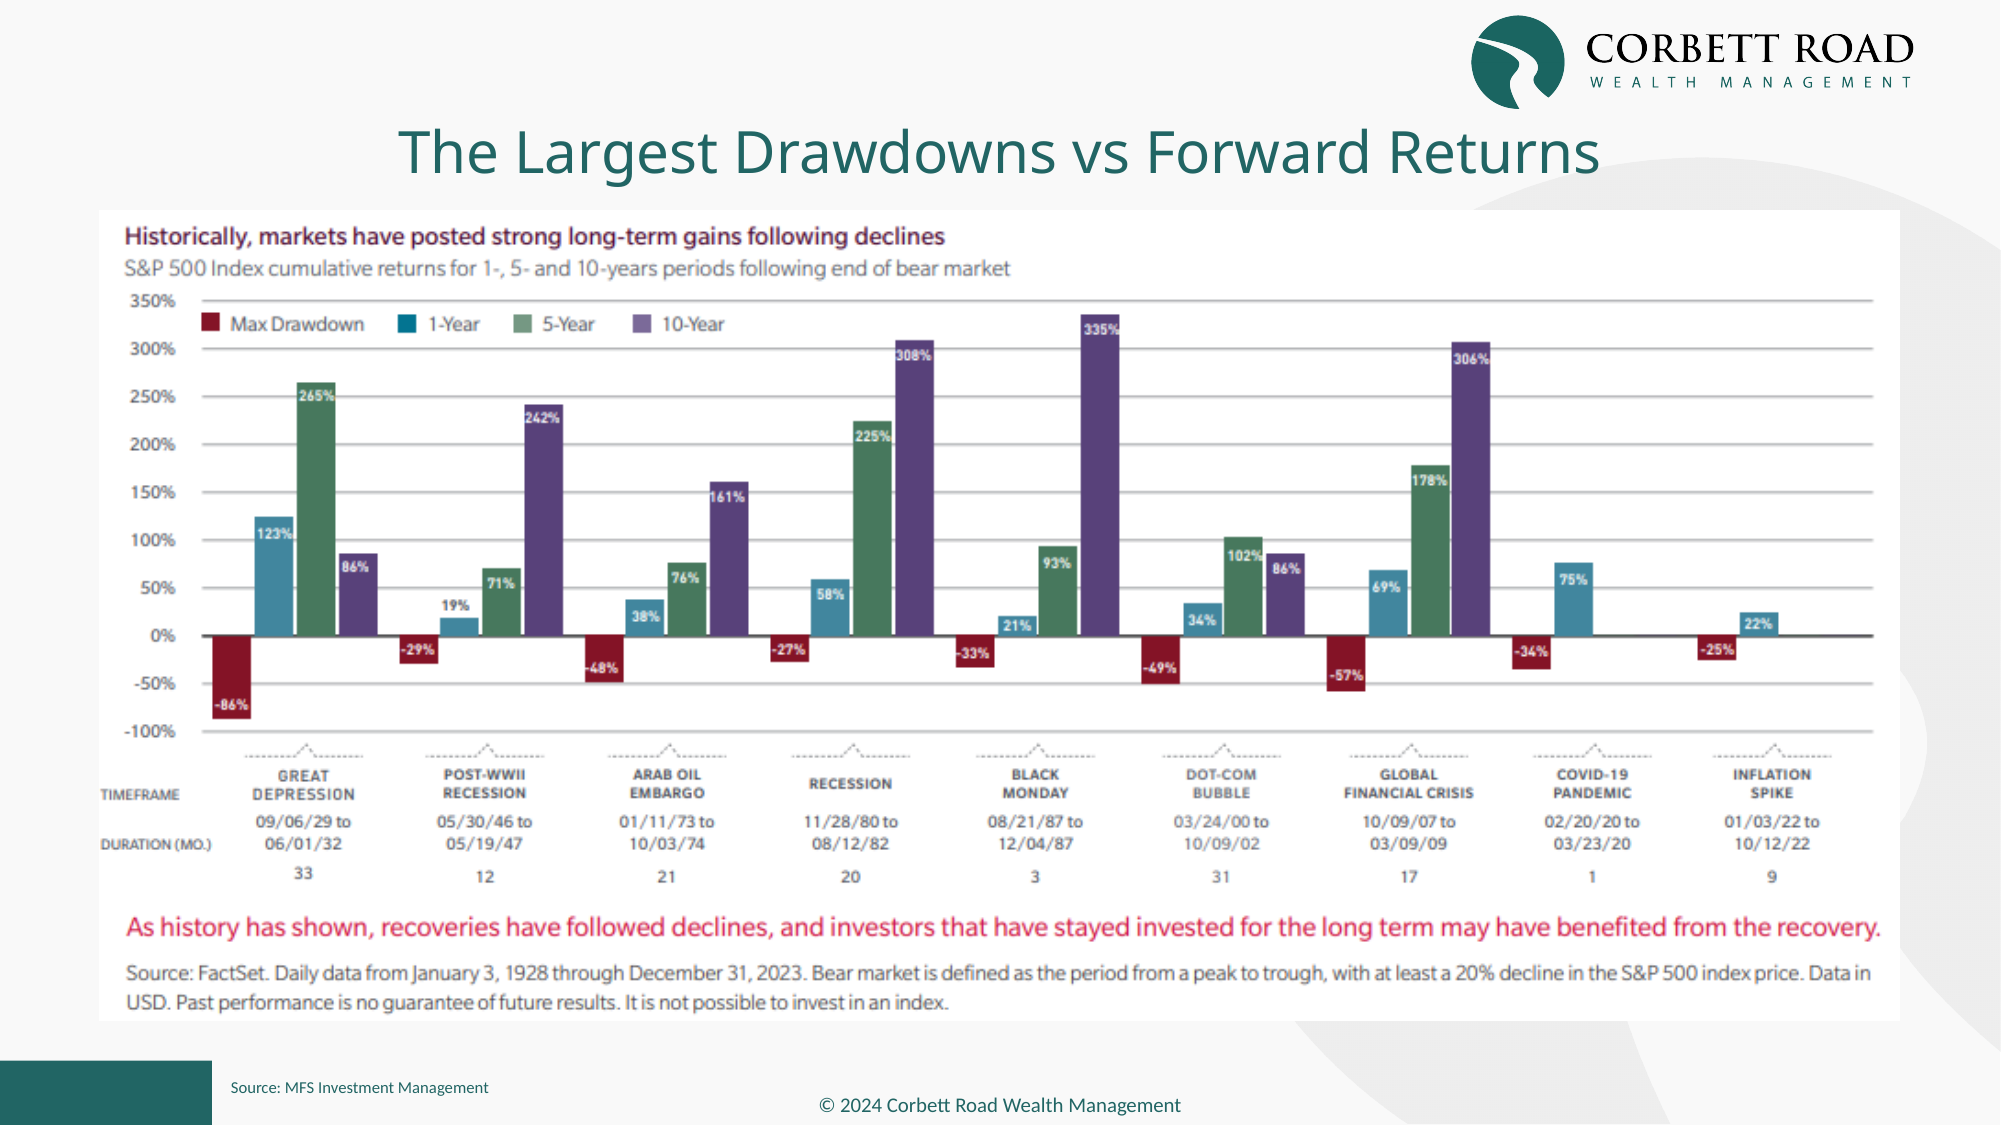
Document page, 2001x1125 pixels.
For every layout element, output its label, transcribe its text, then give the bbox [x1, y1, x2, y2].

text_box © 2024 Corbett Road Wealth Management [691, 1083, 1174, 1124]
text_box The Largest Drawdowns vs Forward Returns [226, 107, 1773, 193]
text_box [0, 1060, 213, 1125]
picture [1471, 15, 1921, 109]
text_box Source: MFS Investment Management [105, 1069, 615, 1104]
picture [99, 157, 2001, 1124]
